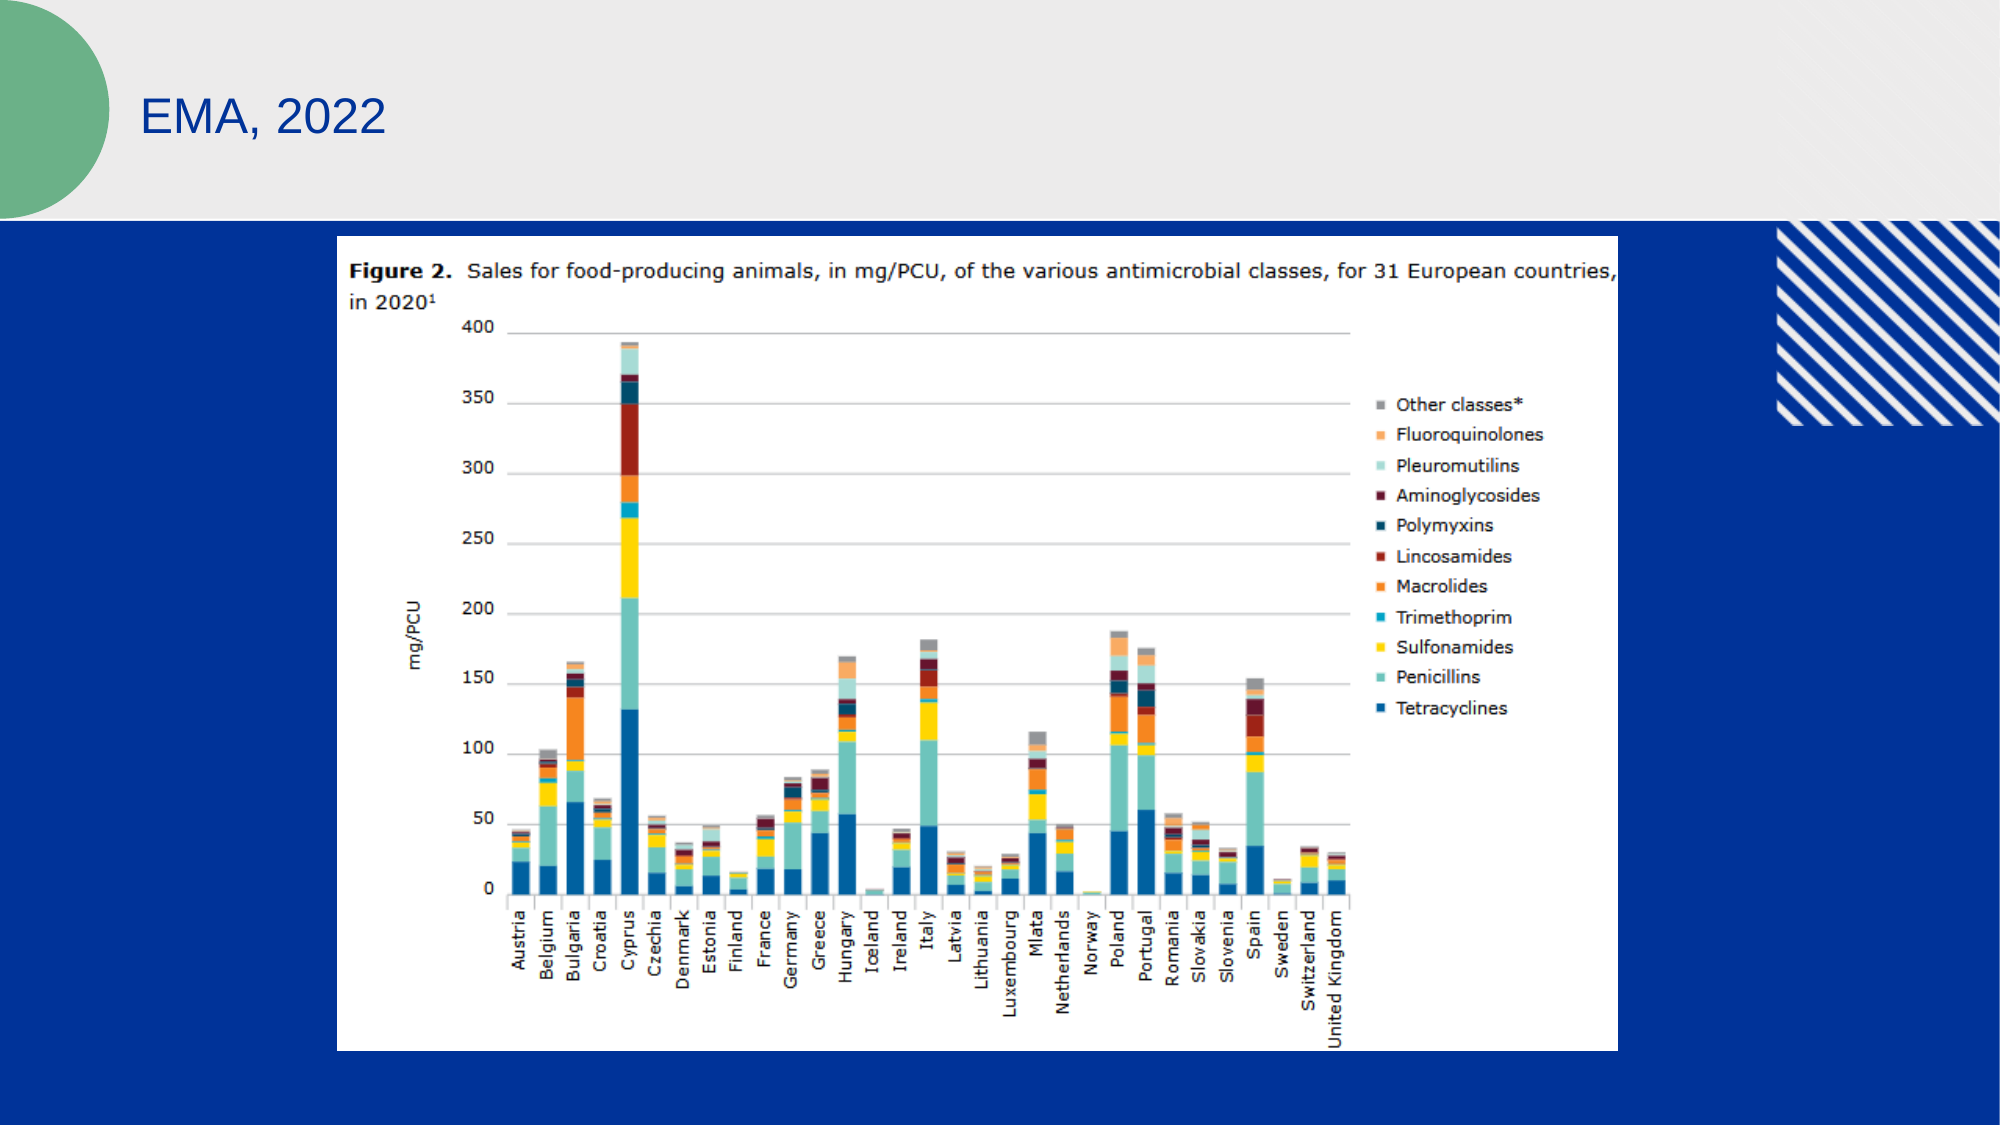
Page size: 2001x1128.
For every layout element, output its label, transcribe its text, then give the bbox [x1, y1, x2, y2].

picture [1776, 0, 2000, 426]
list EMA, 2022 [125, 76, 1713, 176]
picture [337, 236, 1618, 1052]
